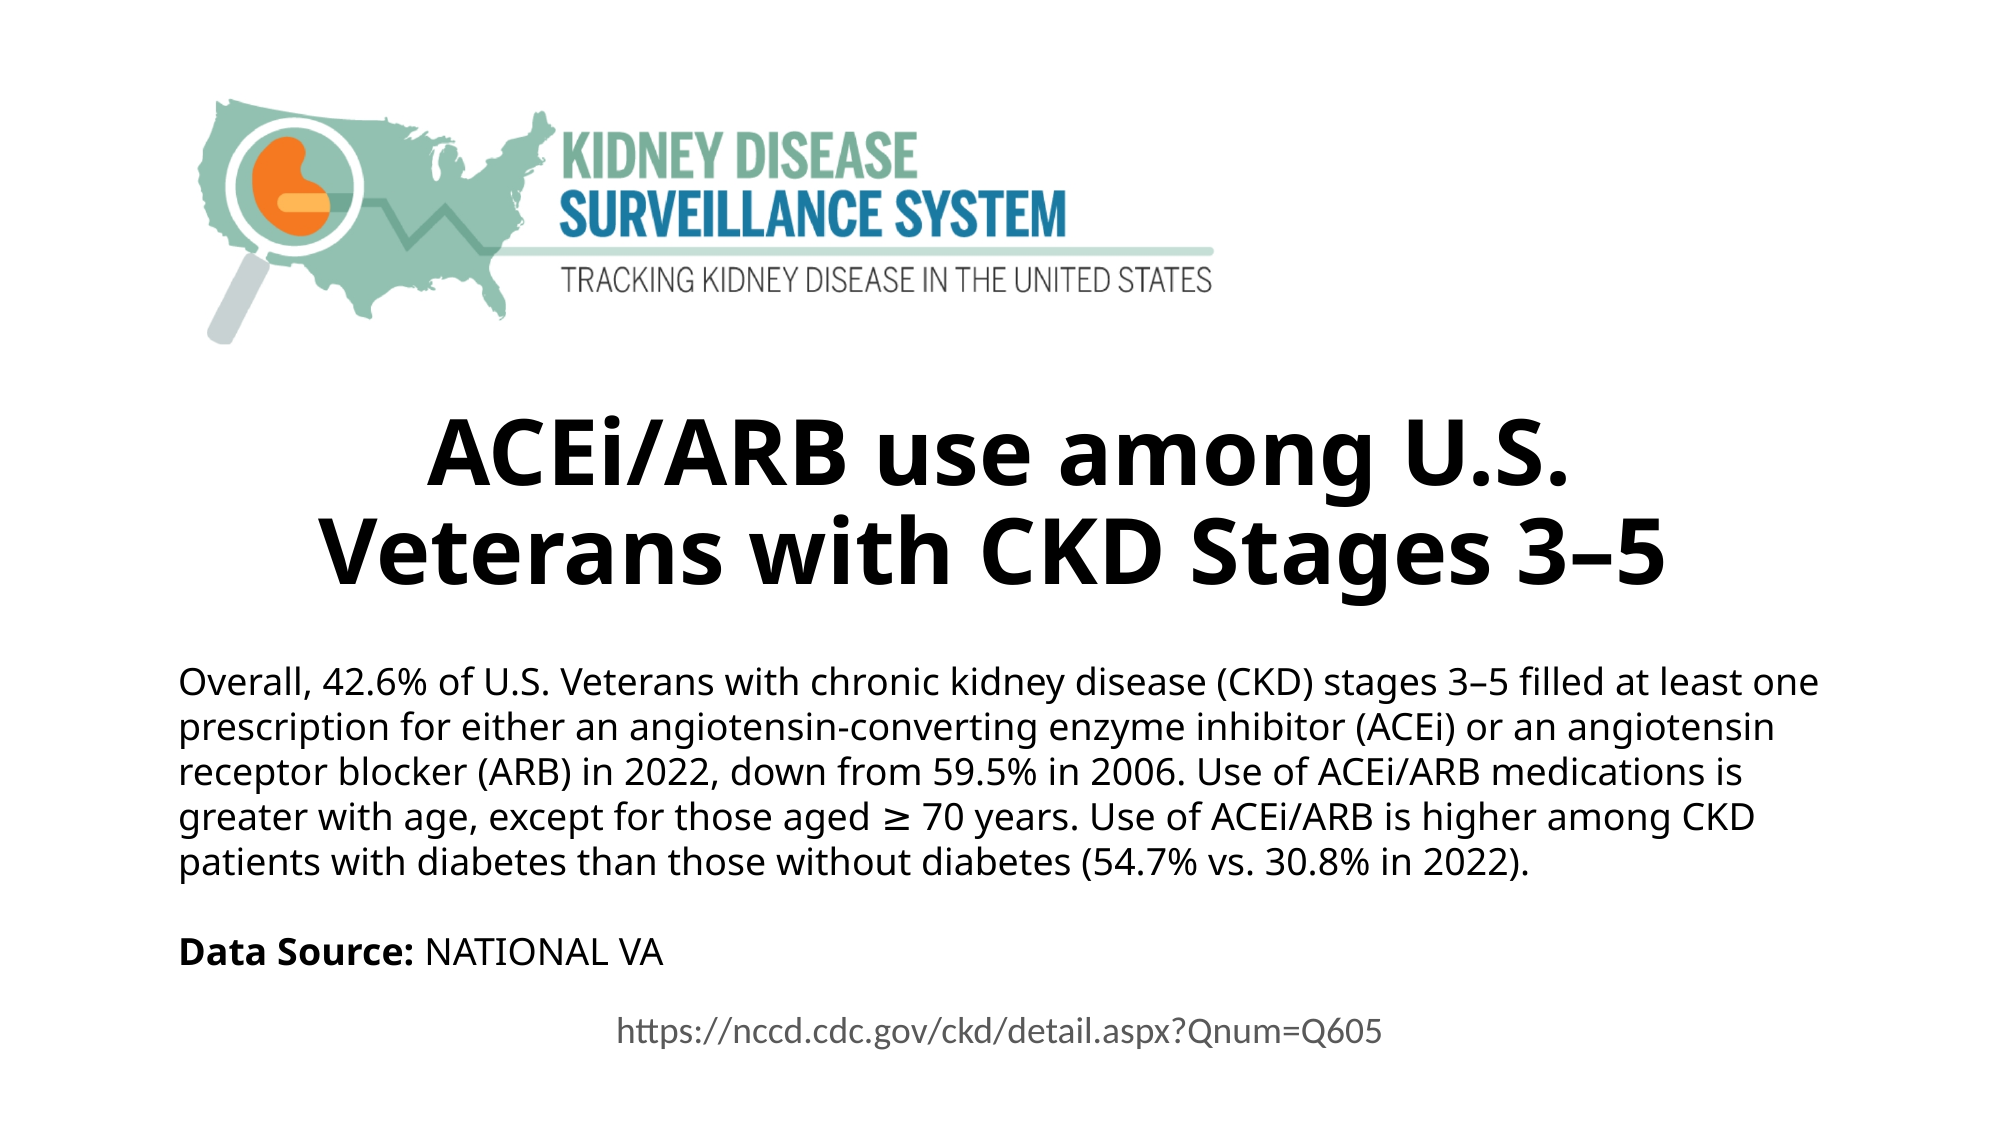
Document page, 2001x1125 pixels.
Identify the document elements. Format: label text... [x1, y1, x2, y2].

text_box Overall, 42.6% of U.S. Veterans with chronic kidney disease (CKD) stages 3–5 filled at least one prescription for either an angiotensin-converting enzyme inhibitor (ACEi) or an angiotensin receptor blocker (ARB) in 2022, down from 59.5% in 2006. Use of ACEi/ARB medications is greater with age, except for those aged ≥ 70 years. Use of ACEi/ARB is higher among CKD patients with diabetes than those without diabetes (54.7% vs. 30.8% in 2022). Data Source: NATIONAL VA [163, 650, 1837, 1026]
title ACEi/ARB use among U.S. Veterans with CKD Stages 3–5 [282, 447, 1718, 612]
text_box https://nccd.cdc.gov/ckd/detail.aspx?Qnum=Q605 [597, 999, 1403, 1059]
picture [147, 60, 1230, 394]
